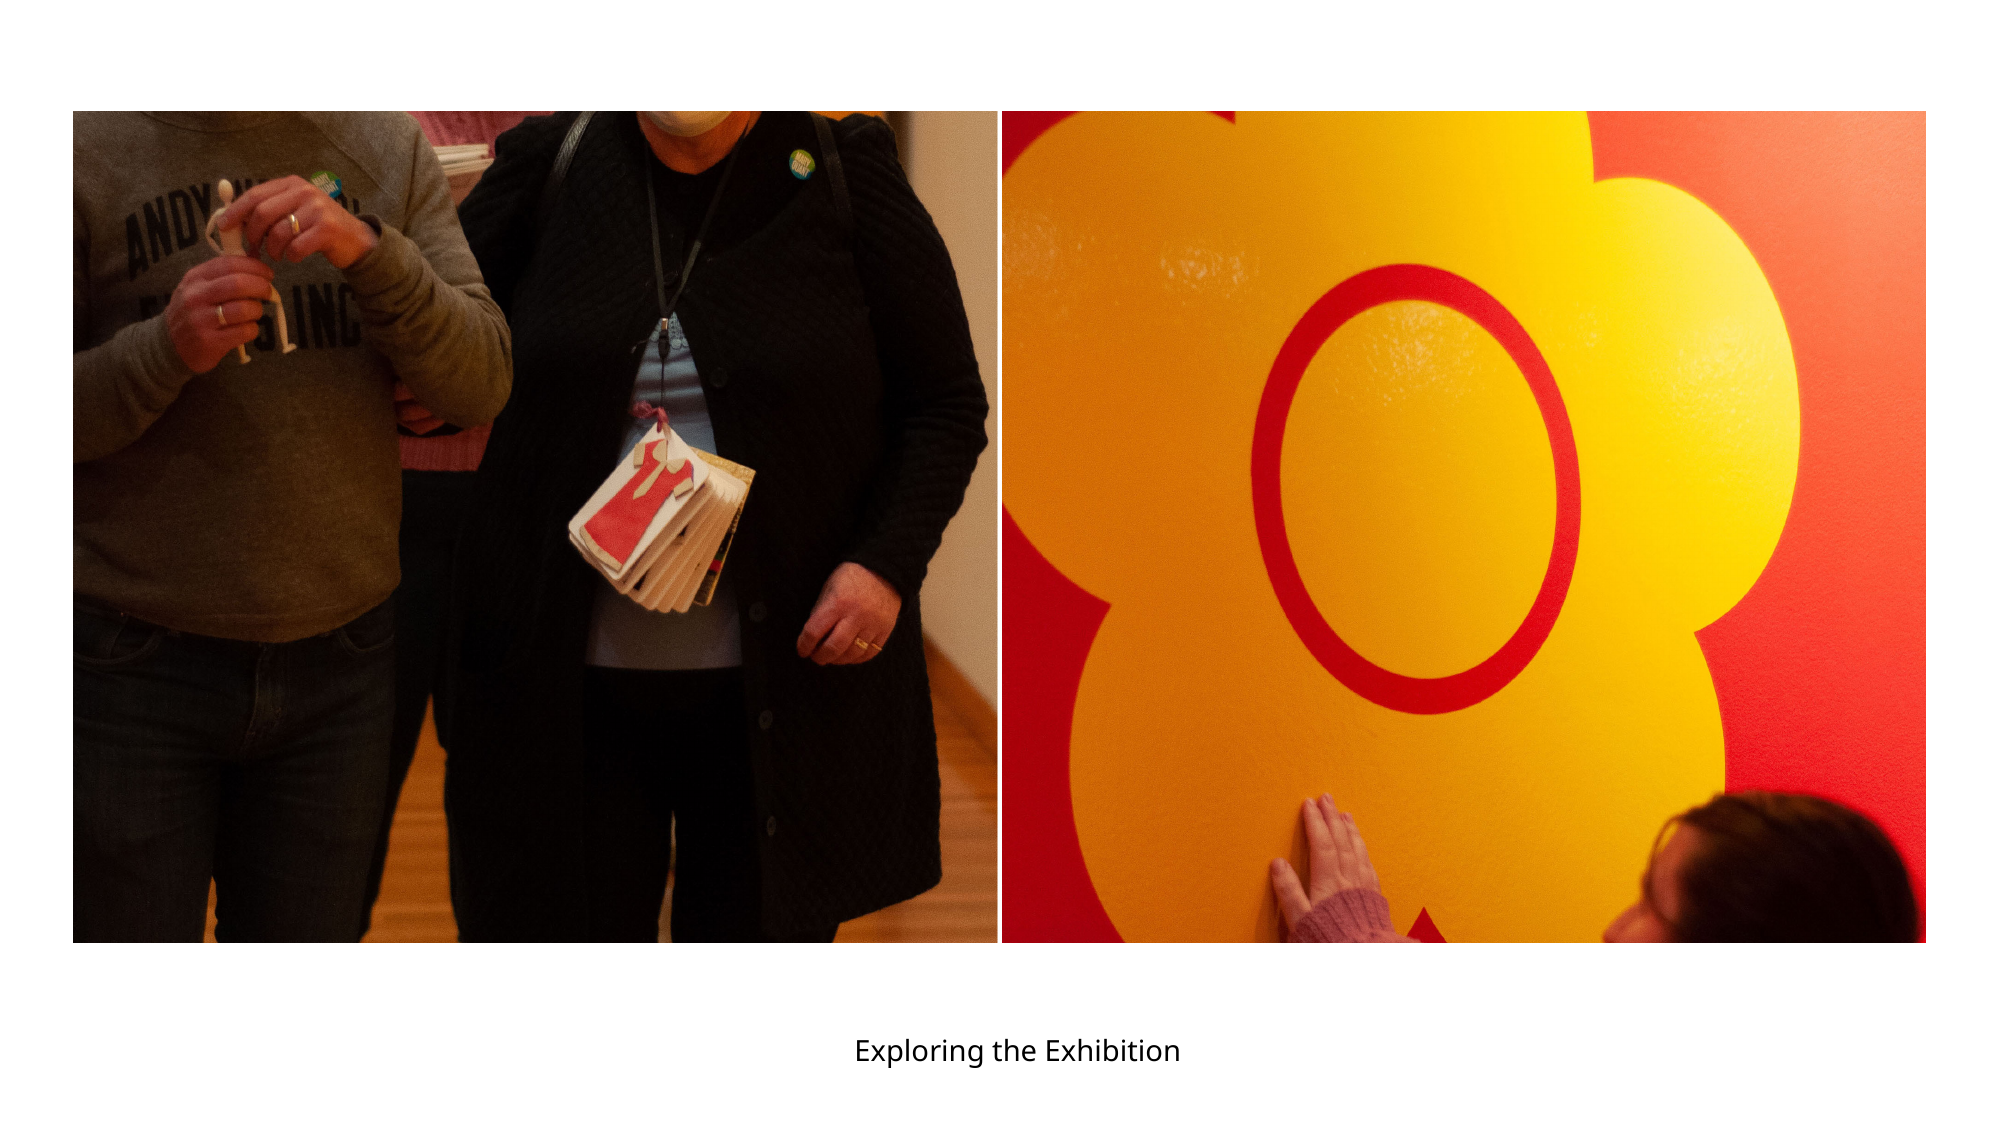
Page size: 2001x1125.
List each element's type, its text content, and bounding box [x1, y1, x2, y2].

picture [73, 111, 1927, 944]
text_box Exploring the Exhibition [348, 1025, 1688, 1075]
